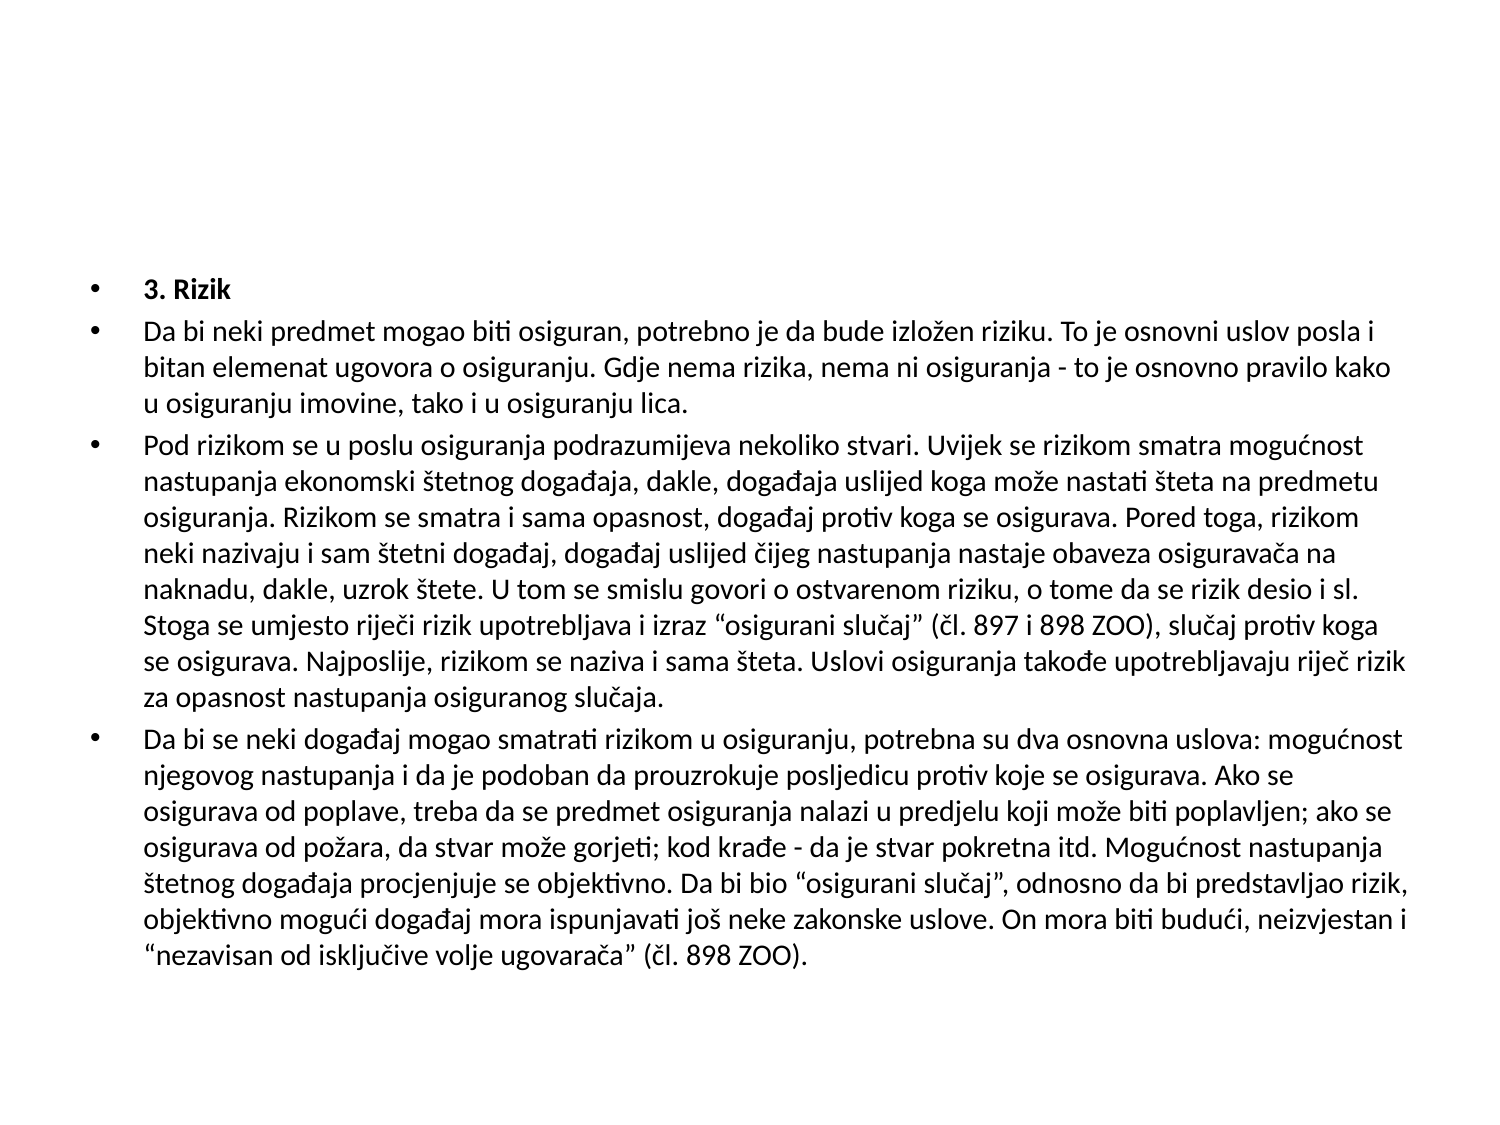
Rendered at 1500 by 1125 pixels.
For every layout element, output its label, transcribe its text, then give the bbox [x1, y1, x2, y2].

list 3. Rizik Da bi neki predmet mogao biti osiguran, potrebno je da bude izložen riziku. To je osnovni uslov posla i bitan elemenat ugovora o osiguranju. Gdje nema rizika, nema ni osiguranja - to je osnovno pravilo kako u osiguranju imovine, tako i u osiguranju lica. Pod rizikom se u poslu osiguranja podrazumijeva nekoliko stvari. Uvijek se rizikom smatra mogućnost nastupanja ekonomski štetnog događaja, dakle, događaja uslijed koga može nastati šteta na predmetu osiguranja. Rizikom se smatra i sama opasnost, događaj protiv koga se osigurava. Pored toga, rizikom neki nazivaju i sam štetni događaj, događaj uslijed čijeg nastupanja nastaje obaveza osiguravača na naknadu, dakle, uzrok štete. U tom se smislu govori o ostvarenom riziku, o tome da se rizik desio i sl. Stoga se umjesto riječi rizik upotrebljava i izraz “osigurani slučaj” (čl. 897 i 898 ZOO), slučaj protiv koga se osigurava. Najposlije, rizikom se naziva i sama šteta. Uslovi osiguranja takođe upotrebljavaju riječ rizik za opasnost nastupanja osiguranog slučaja. Da bi se neki događaj mogao smatrati rizikom u osiguranju, potrebna su dva osnovna uslova: mogućnost njegovog nastupanja i da je podoban da prouzrokuje posljedicu protiv koje se osigurava. Ako se osigurava od poplave, treba da se predmet osiguranja nalazi u predjelu koji može biti poplavljen; ako se osigurava od požara, da stvar može gorjeti; kod krađe - da je stvar pokretna itd. Mogućnost nastupanja štetnog događaja procjenjuje se objektivno. Da bi bio “osigurani slučaj”, odnosno da bi predstavljao rizik, objektivno mogući događaj mora ispunjavati još neke zakonske uslove. On mora biti budući, neizvjestan i “nezavisan od isključive volje ugovarača” (čl. 898 ZOO). [75, 262, 1425, 1005]
